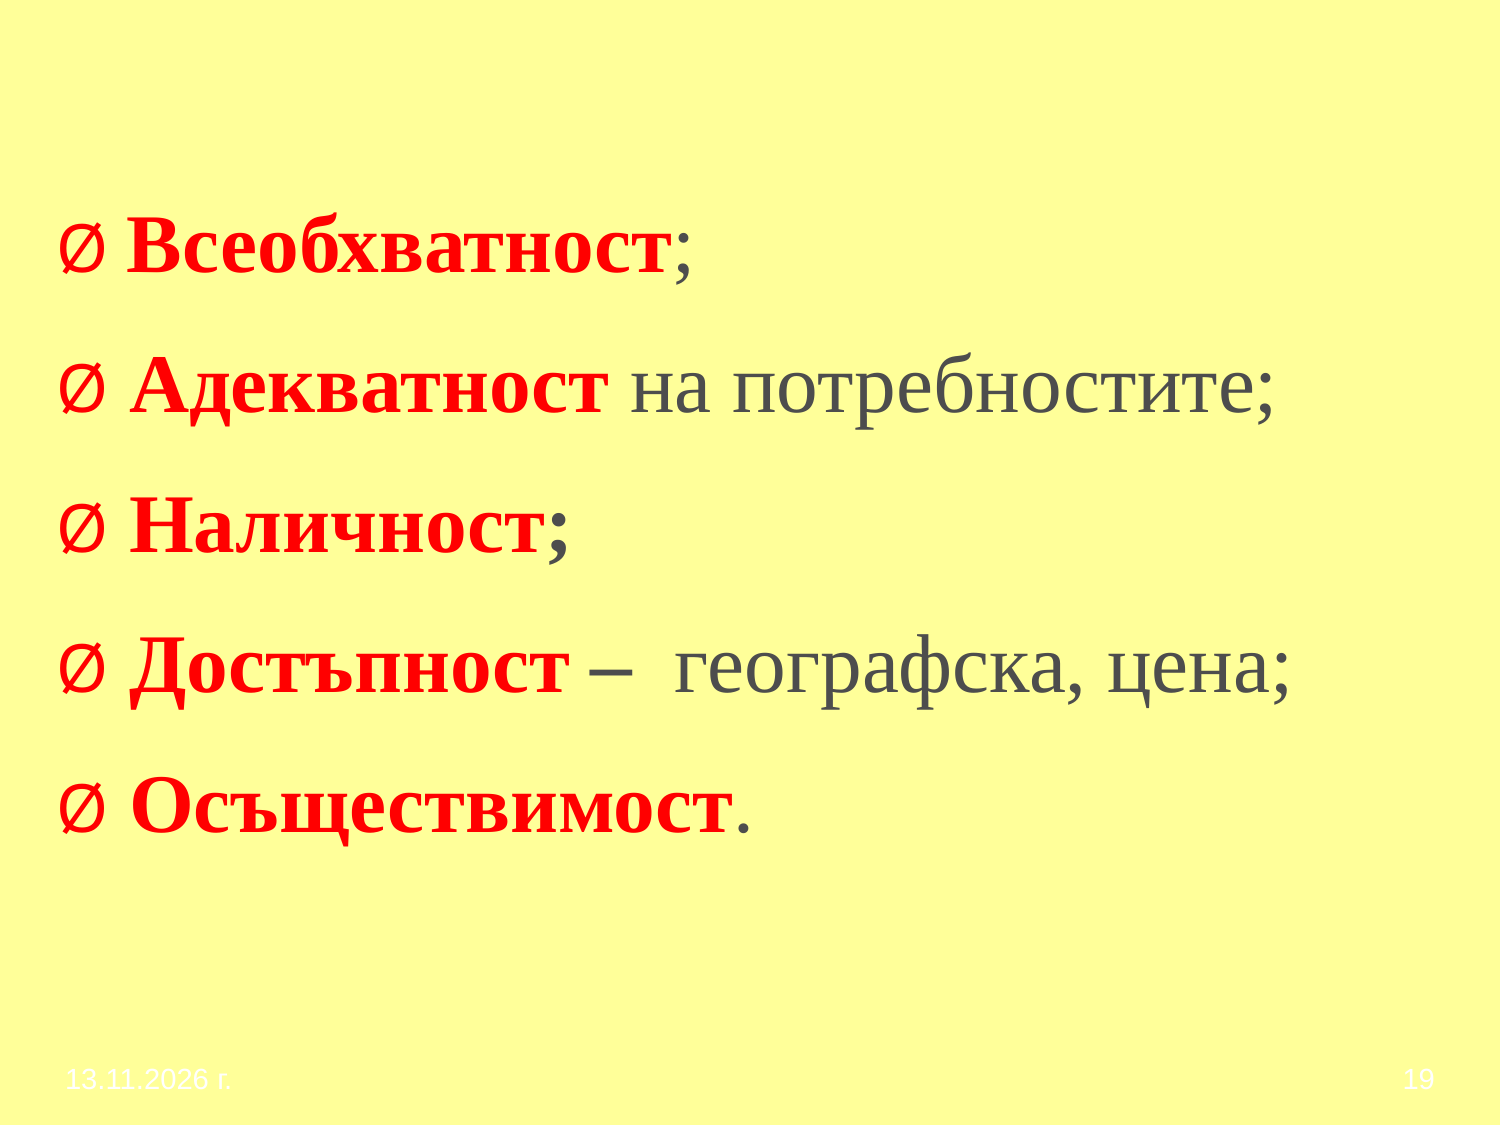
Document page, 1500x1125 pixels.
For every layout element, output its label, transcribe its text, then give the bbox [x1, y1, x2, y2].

title Ø Всеобхватност; Ø Адекватност на потребностите; Ø Наличност; Ø Достъпност – географска, цена; Ø Осъществимост. [40, 125, 1460, 953]
slide_number 19 [1074, 1024, 1451, 1103]
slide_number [49, 1024, 426, 1103]
